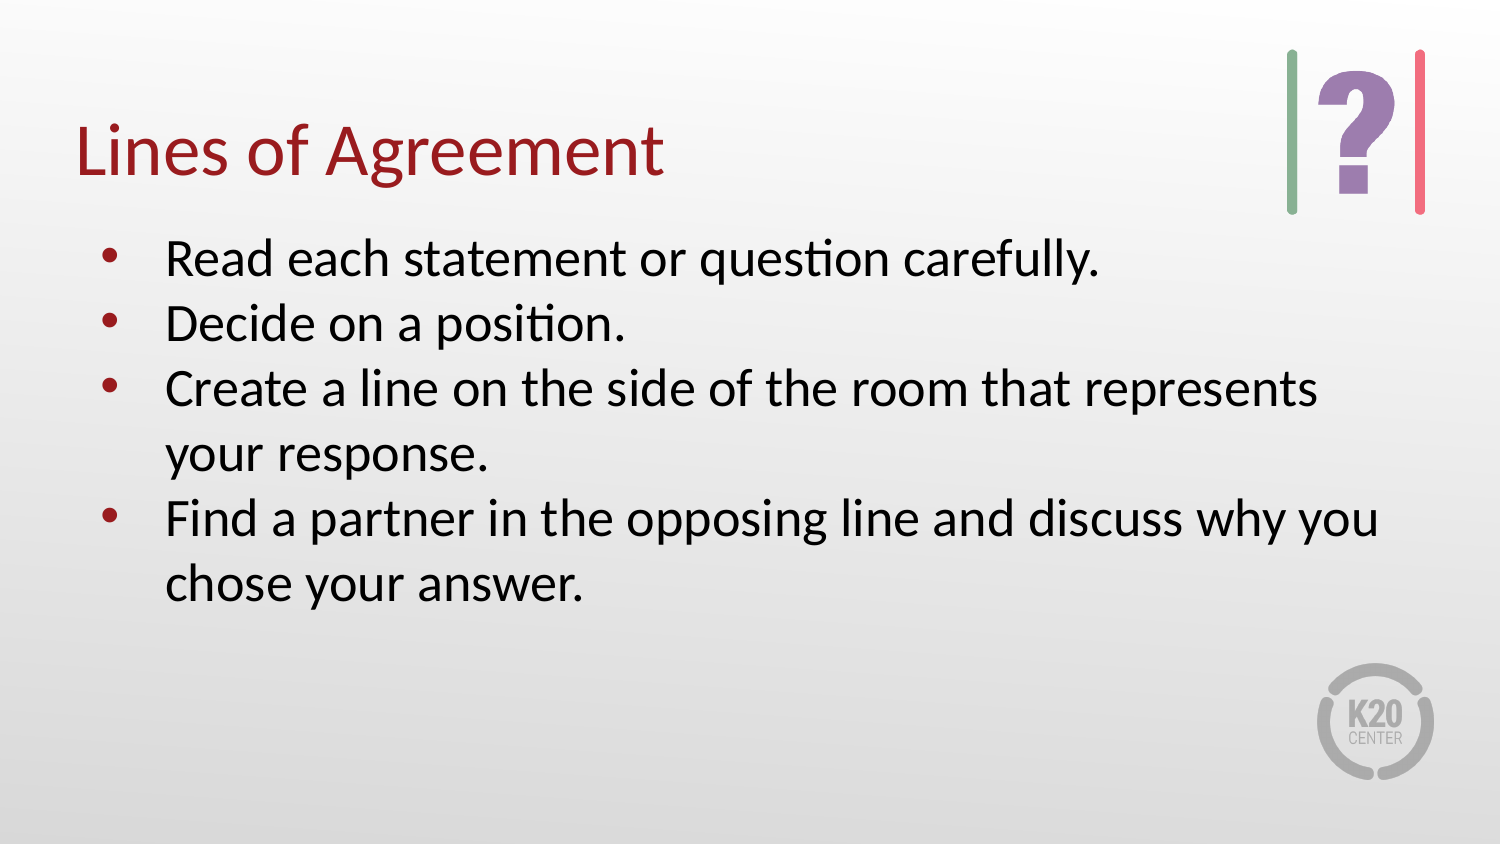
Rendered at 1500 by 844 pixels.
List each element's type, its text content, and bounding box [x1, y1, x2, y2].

title Lines of Agreement [75, 50, 1284, 191]
picture [1286, 49, 1426, 215]
picture [1300, 646, 1451, 797]
list Read each statement or question carefully. Decide on a position. Create a line on the side of the room that represents your response. Find a partner in the opposing line and discuss why you chose your answer. [75, 214, 1425, 779]
